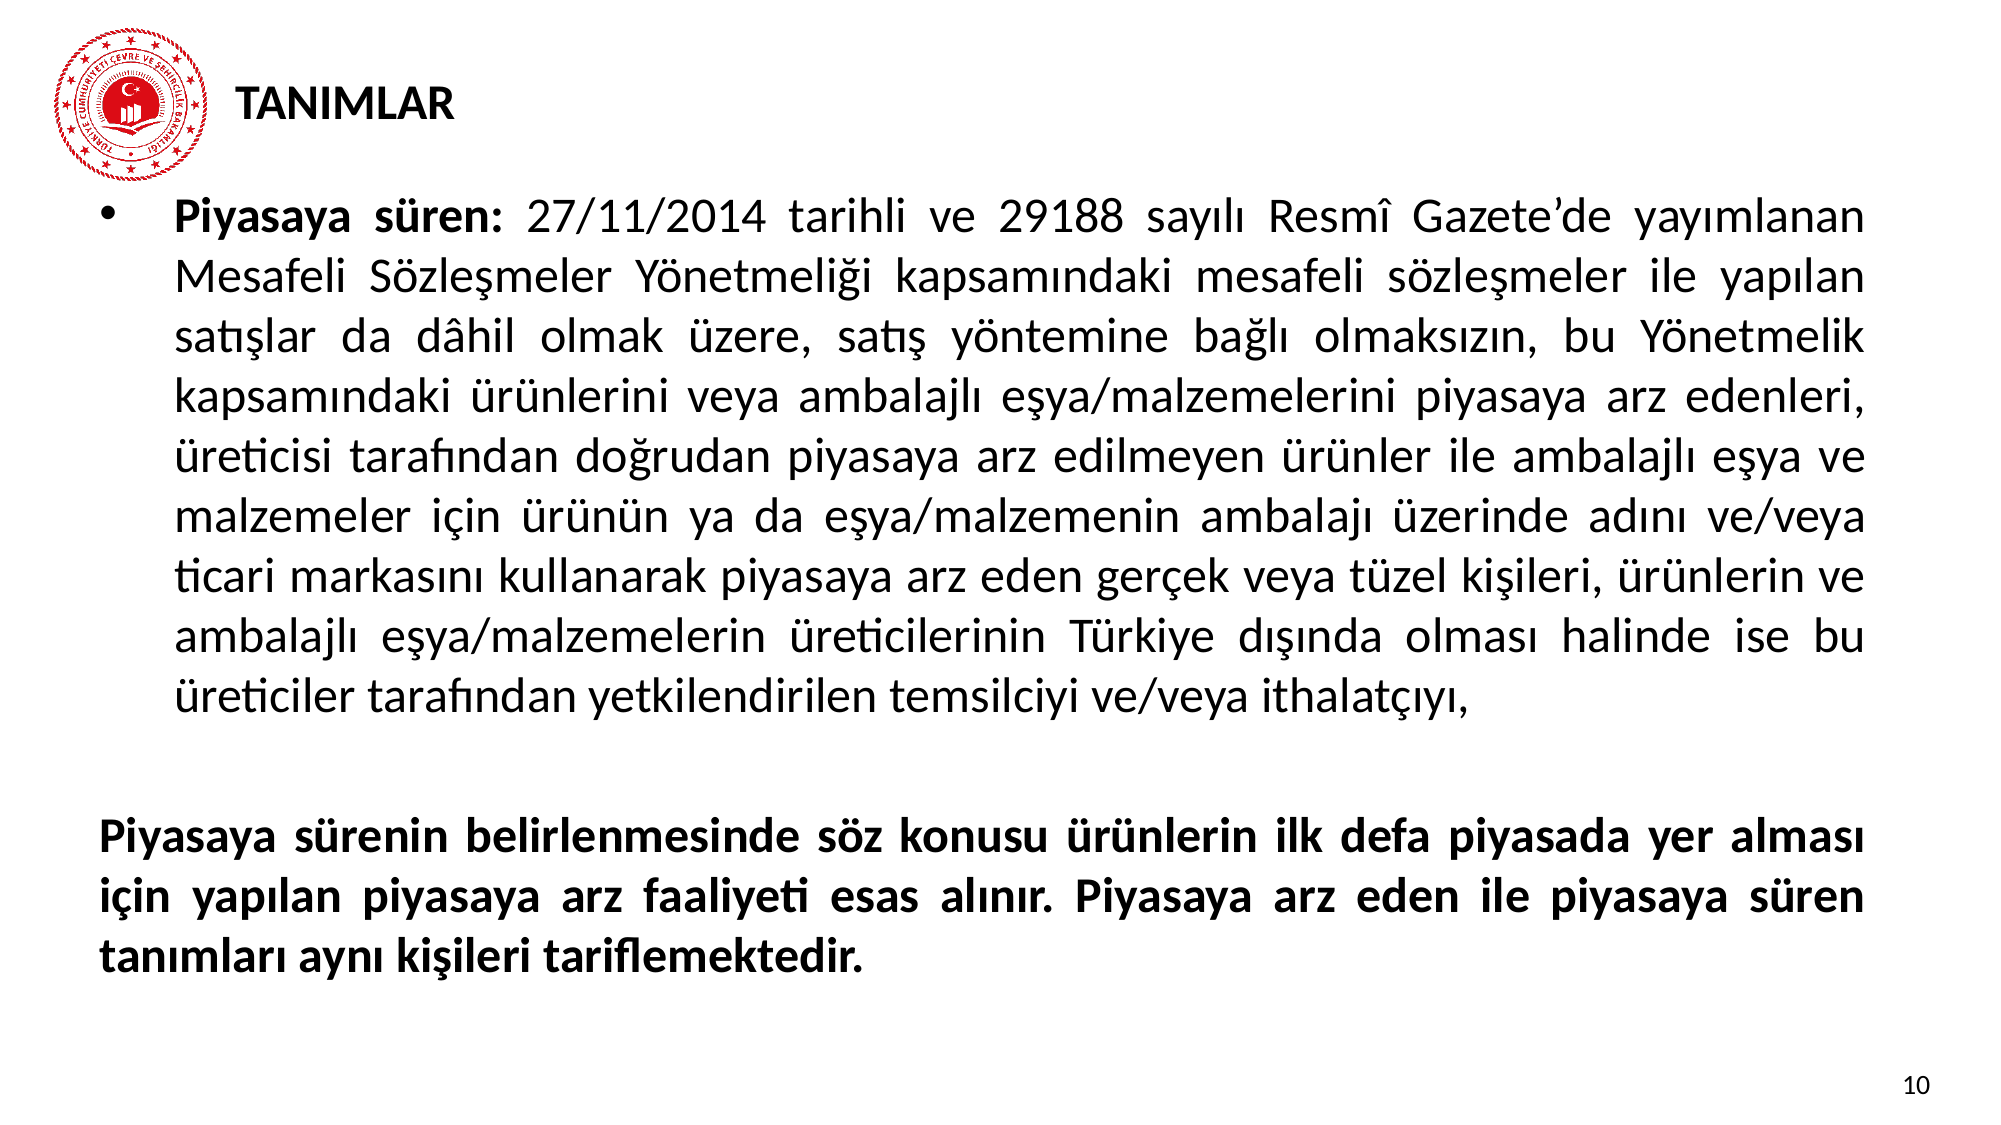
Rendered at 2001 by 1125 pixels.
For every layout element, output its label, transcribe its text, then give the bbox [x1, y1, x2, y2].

list Piyasaya süren: 27/11/2014 tarihli ve 29188 sayılı Resmî Gazete’de yayımlanan Mesafeli Sözleşmeler Yönetmeliği kapsamındaki mesafeli sözleşmeler ile yapılan satışlar da dâhil olmak üzere, satış yöntemine bağlı olmaksızın, bu Yönetmelik kapsamındaki ürünlerini veya ambalajlı eşya/malzemelerini piyasaya arz edenleri, üreticisi tarafından doğrudan piyasaya arz edilmeyen ürünler ile ambalajlı eşya ve malzemeler için ürünün ya da eşya/malzemenin ambalajı üzerinde adını ve/veya ticari markasını kullanarak piyasaya arz eden gerçek veya tüzel kişileri, ürünlerin ve ambalajlı eşya/malzemelerin üreticilerinin Türkiye dışında olması halinde ise bu üreticiler tarafından yetkilendirilen temsilciyi ve/veya ithalatçıyı, Piyasaya sürenin belirlenmesinde söz konusu ürünlerin ilk defa piyasada yer alması için yapılan piyasaya arz faaliyeti esas alınır. Piyasaya arz eden ile piyasaya süren tanımları aynı kişileri tariflemektedir. [84, 174, 1882, 1031]
title TANIMLAR [220, 42, 1946, 156]
slide_number 10 [1755, 1058, 1946, 1109]
picture [54, 28, 207, 181]
